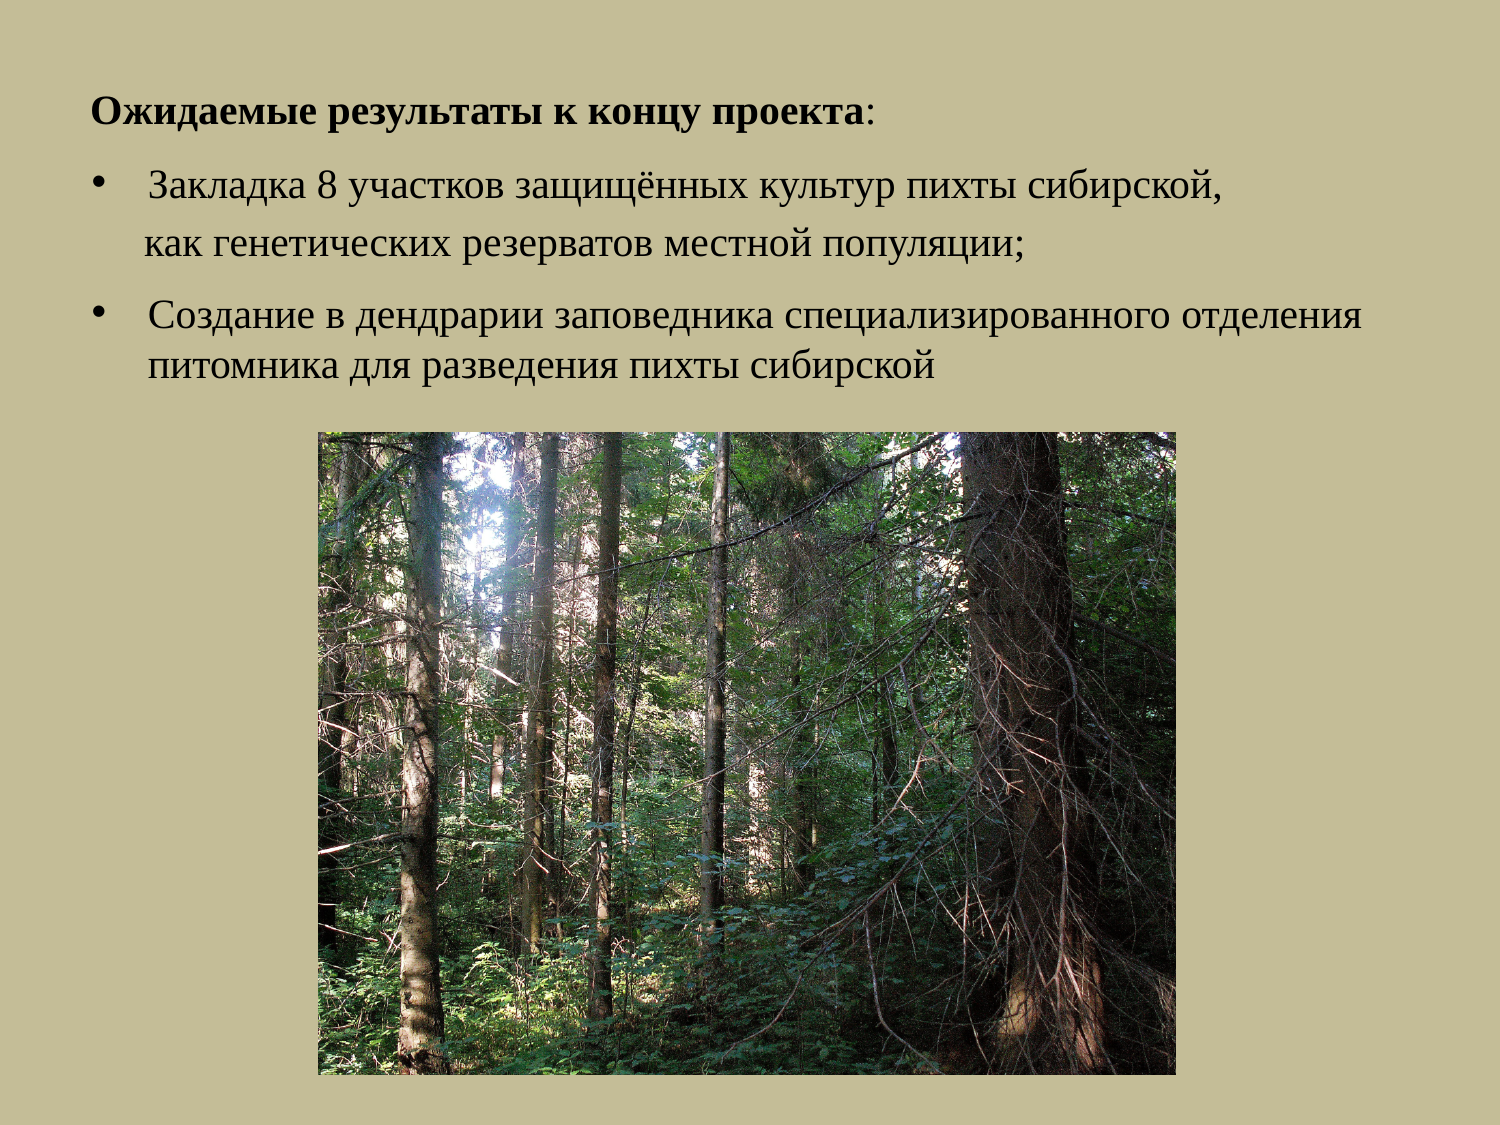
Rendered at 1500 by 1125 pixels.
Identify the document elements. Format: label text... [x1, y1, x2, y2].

list Создание в дендрарии заповедника специализированного отделения питомника для разведения пихты сибирской [76, 279, 1427, 409]
title Ожидаемые результаты к концу проекта: [75, 54, 1424, 161]
text_box Закладка 8 участков защищённых культур пихты сибирской, как генетических резерватов местной популяции; [76, 148, 1427, 279]
picture [318, 432, 1176, 1076]
